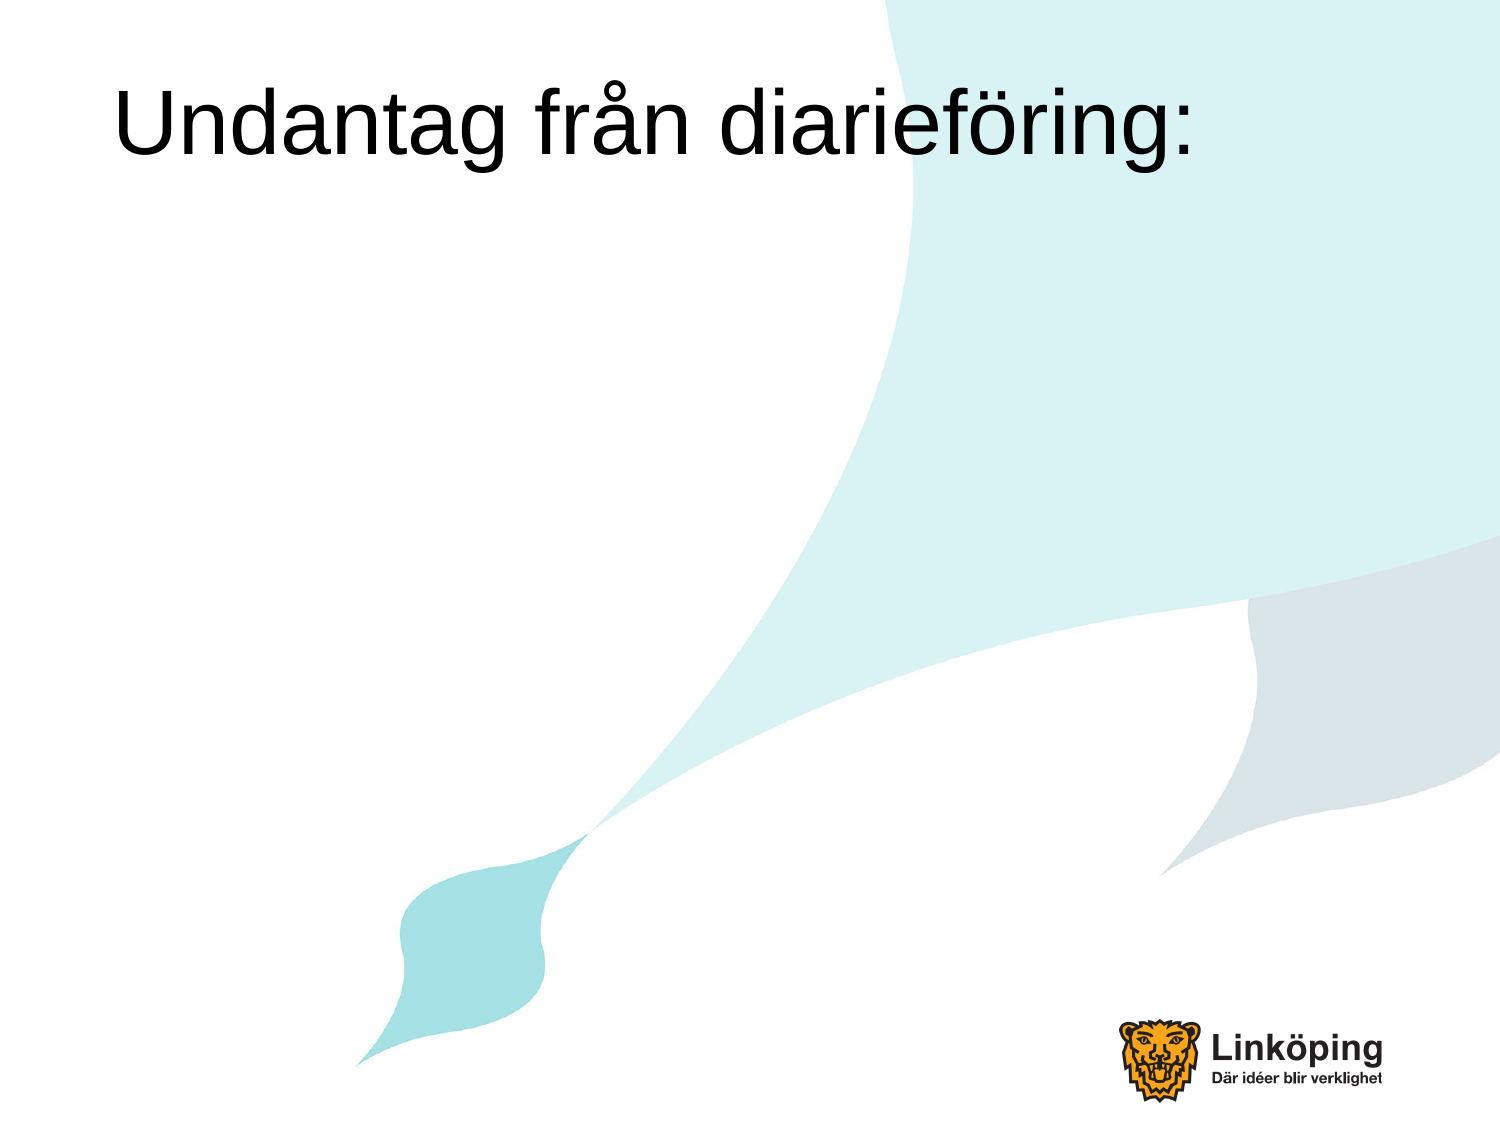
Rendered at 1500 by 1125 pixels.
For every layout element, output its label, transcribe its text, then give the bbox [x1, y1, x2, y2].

title Undantag från diarieföring: [112, 62, 1382, 251]
picture [0, 0, 1500, 1125]
